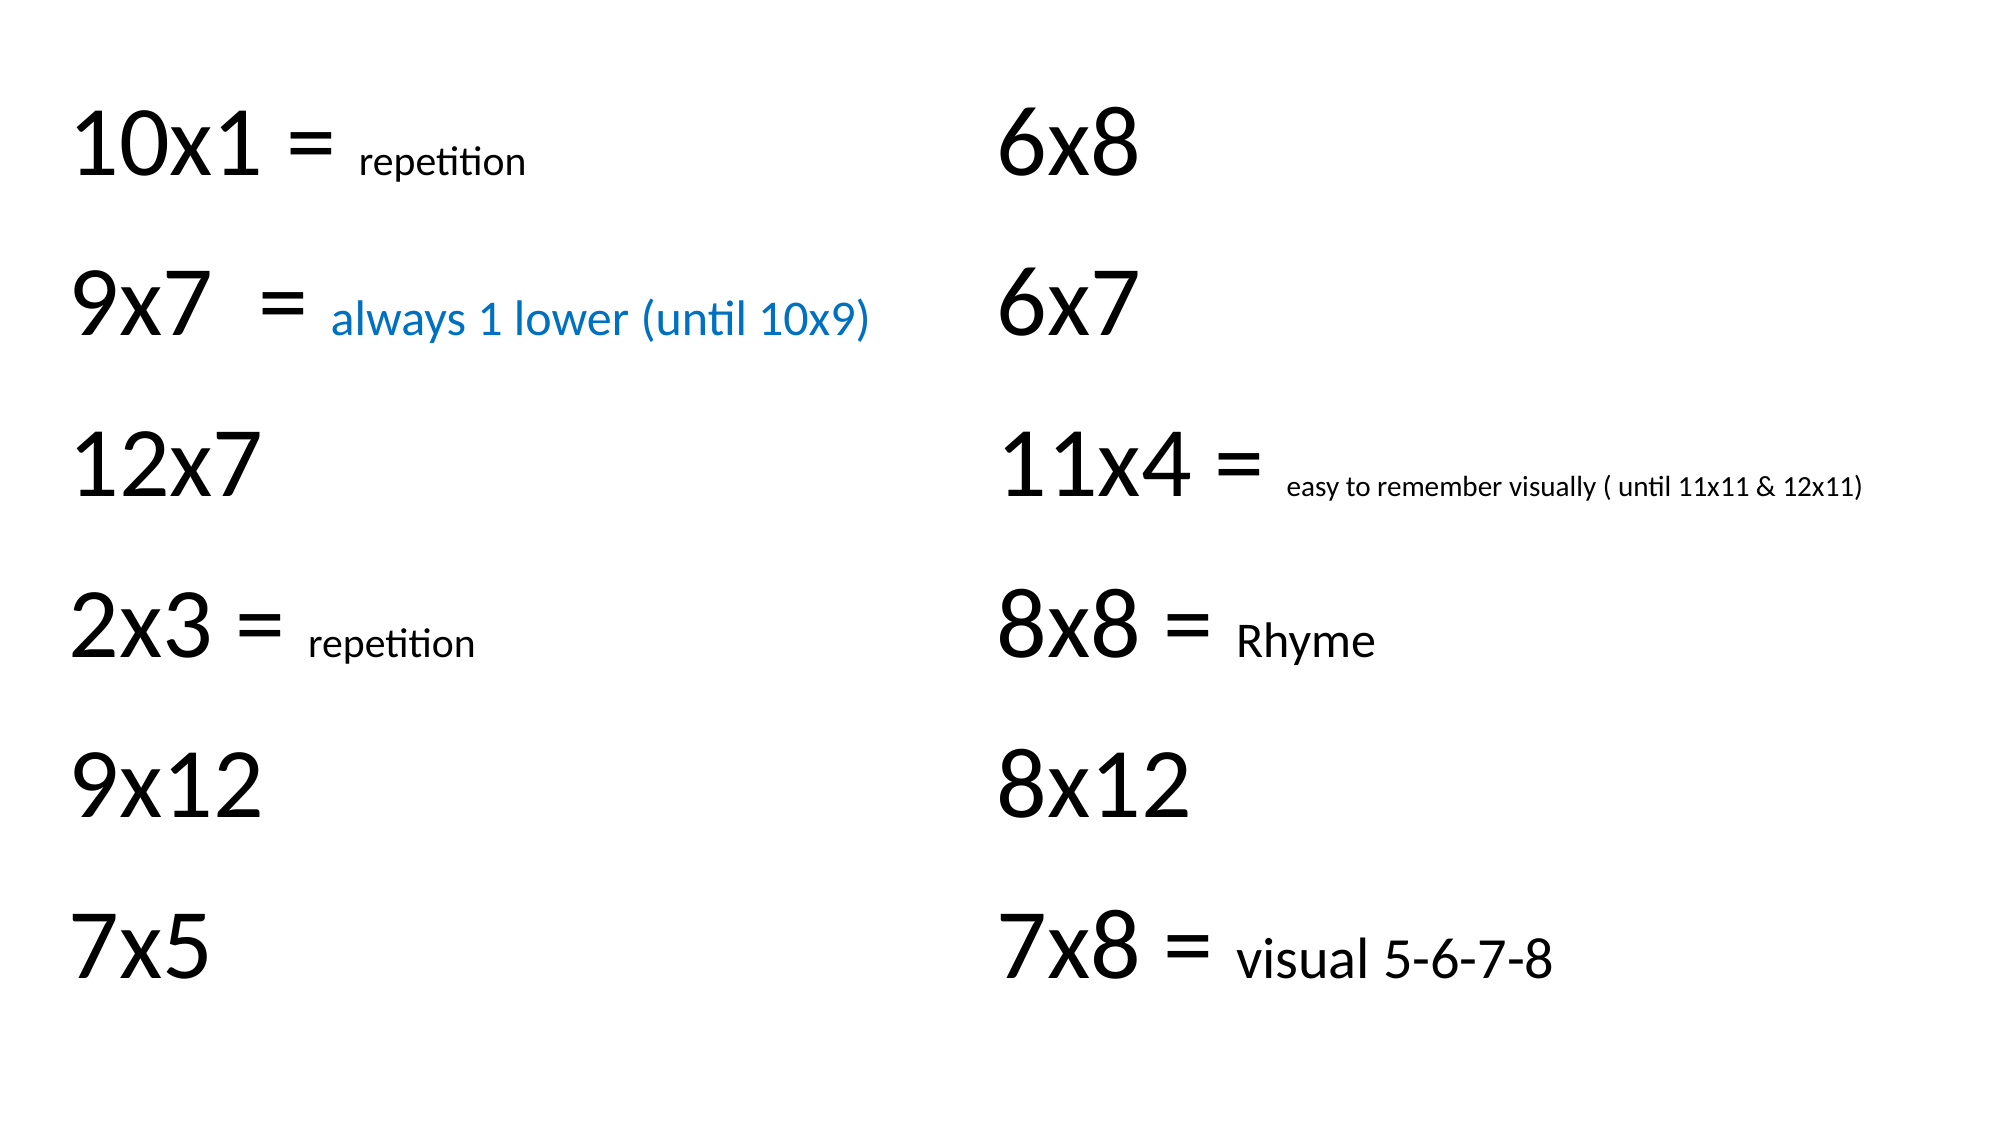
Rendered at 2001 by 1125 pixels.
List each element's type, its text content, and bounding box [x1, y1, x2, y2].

table_cell 8x12 [981, 713, 1909, 873]
table_header 6x8 [981, 70, 1909, 230]
table_cell 6x7 [981, 230, 1909, 391]
table_cell 9x7 = always 1 lower (until 10x9) [54, 230, 981, 391]
table_header 10x1 = repetition [54, 70, 981, 230]
table_cell 7x5 [54, 873, 981, 1034]
table_cell 2x3 = repetition [54, 552, 981, 713]
table_cell 11x4 = easy to remember visually ( until 11x11 & 12x11) [981, 391, 1909, 552]
table_cell 12x7 [54, 391, 981, 552]
table_cell 9x12 [54, 713, 981, 873]
table_cell 7x8 = visual 5-6-7-8 [981, 873, 1909, 1034]
table_cell 8x8 = Rhyme [981, 552, 1909, 713]
